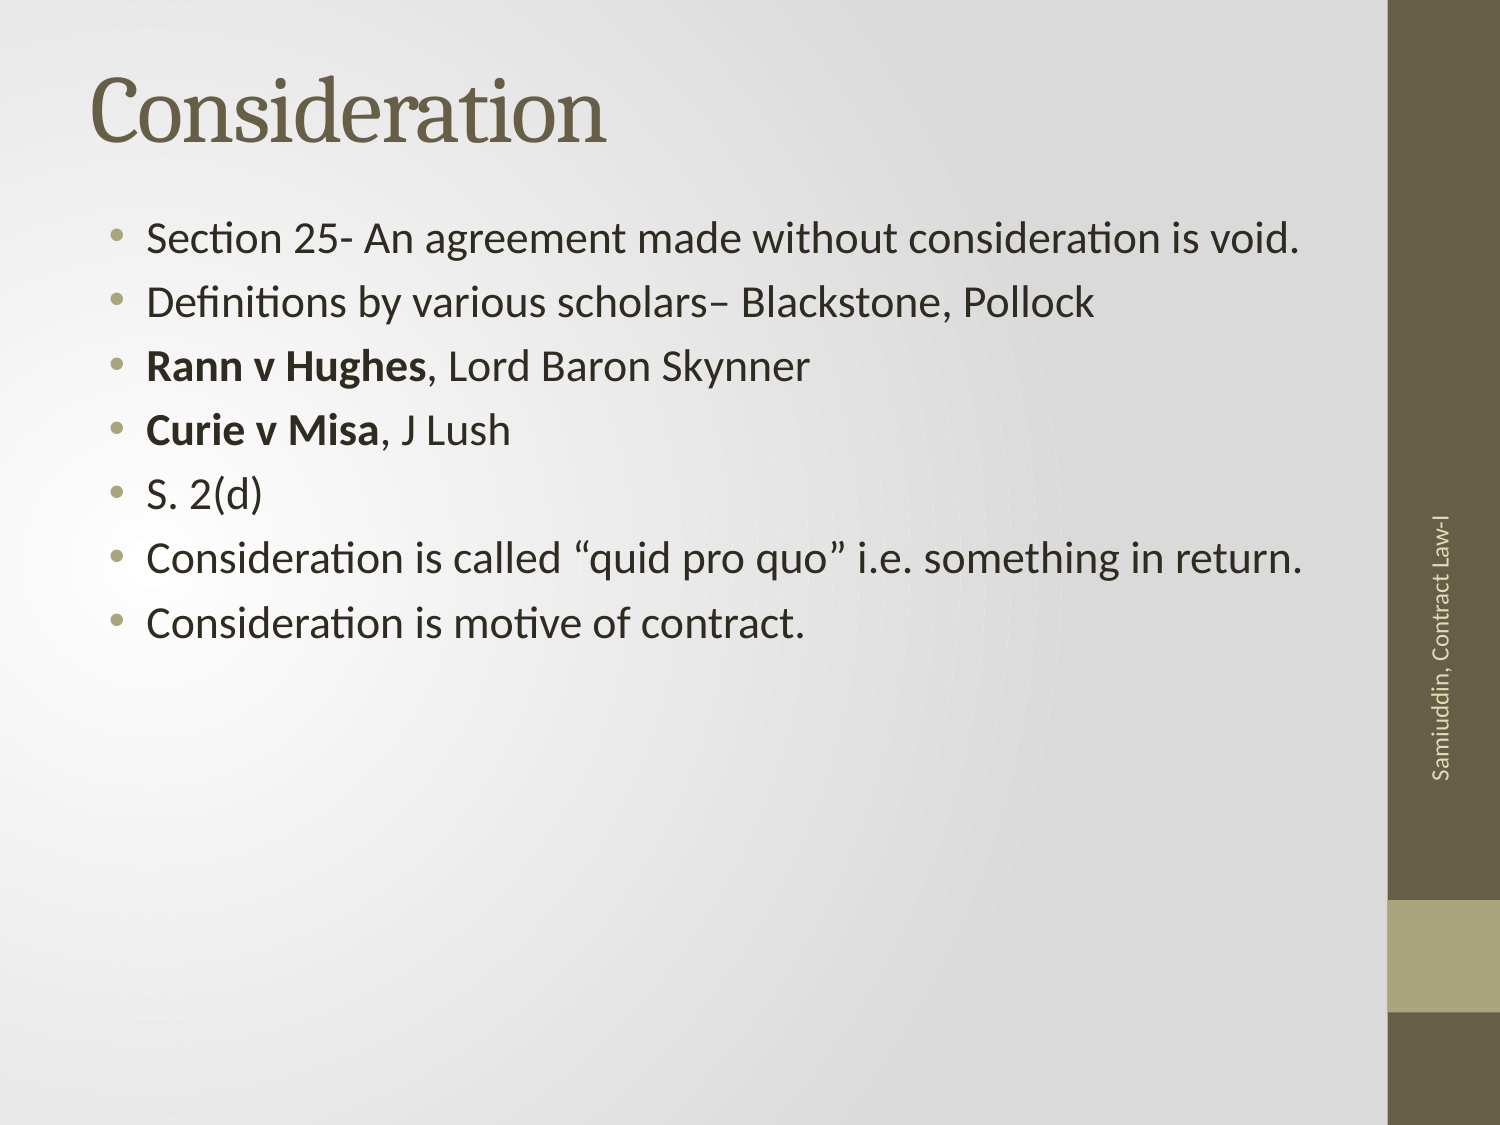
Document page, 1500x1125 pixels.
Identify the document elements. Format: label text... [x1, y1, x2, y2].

list Section 25- An agreement made without consideration is void. Definitions by various scholars– Blackstone, Pollock Rann v Hughes, Lord Baron Skynner Curie v Misa, J Lush S. 2(d) Consideration is called “quid pro quo” i.e. something in return. Consideration is motive of contract. [75, 200, 1325, 1050]
title Consideration [75, 45, 1325, 163]
footer Samiuddin, Contract Law-I [1408, 500, 1469, 889]
